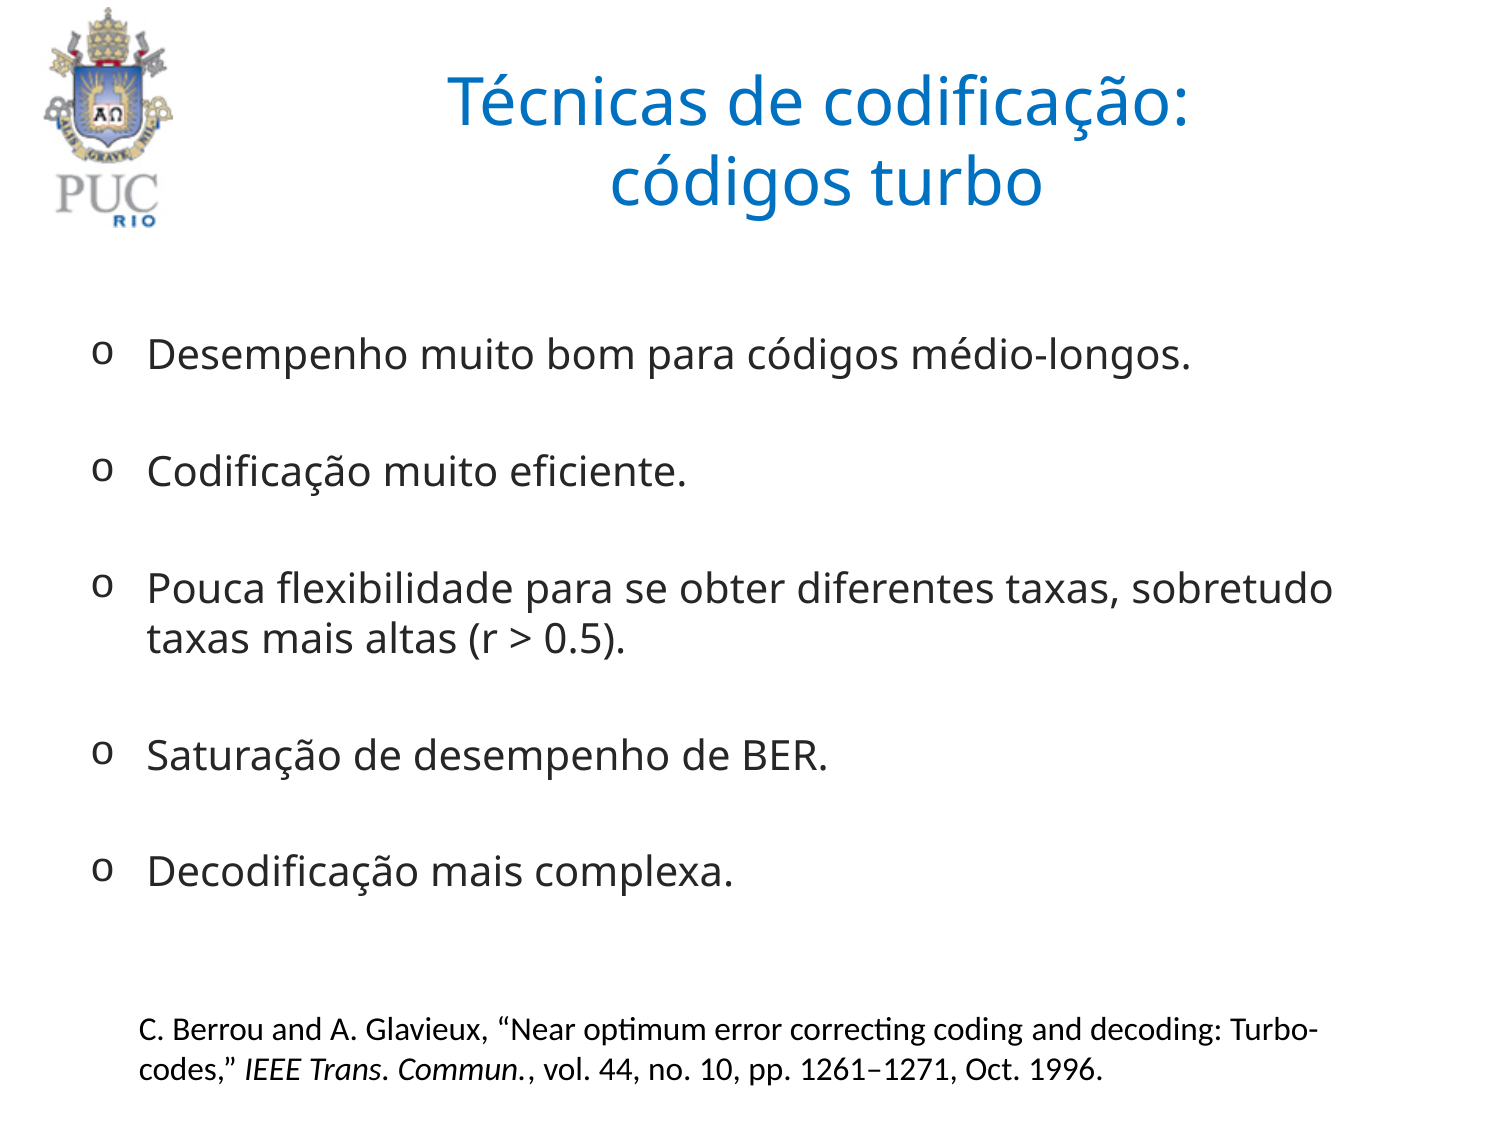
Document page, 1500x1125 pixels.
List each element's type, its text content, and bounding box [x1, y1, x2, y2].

text_box C. Berrou and A. Glavieux, “Near optimum error correcting coding and decoding: Turbo-codes,” IEEE Trans. Commun., vol. 44, no. 10, pp. 1261–1271, Oct. 1996. [123, 999, 1388, 1095]
picture [41, 7, 173, 228]
title Técnicas de codificação: códigos turbo [230, 45, 1425, 233]
list Desempenho muito bom para códigos médio-longos. Codificação muito eficiente. Pouca flexibilidade para se obter diferentes taxas, sobretudo taxas mais altas (r > 0.5). Saturação de desempenho de BER. Decodificação mais complexa. [75, 262, 1425, 1005]
